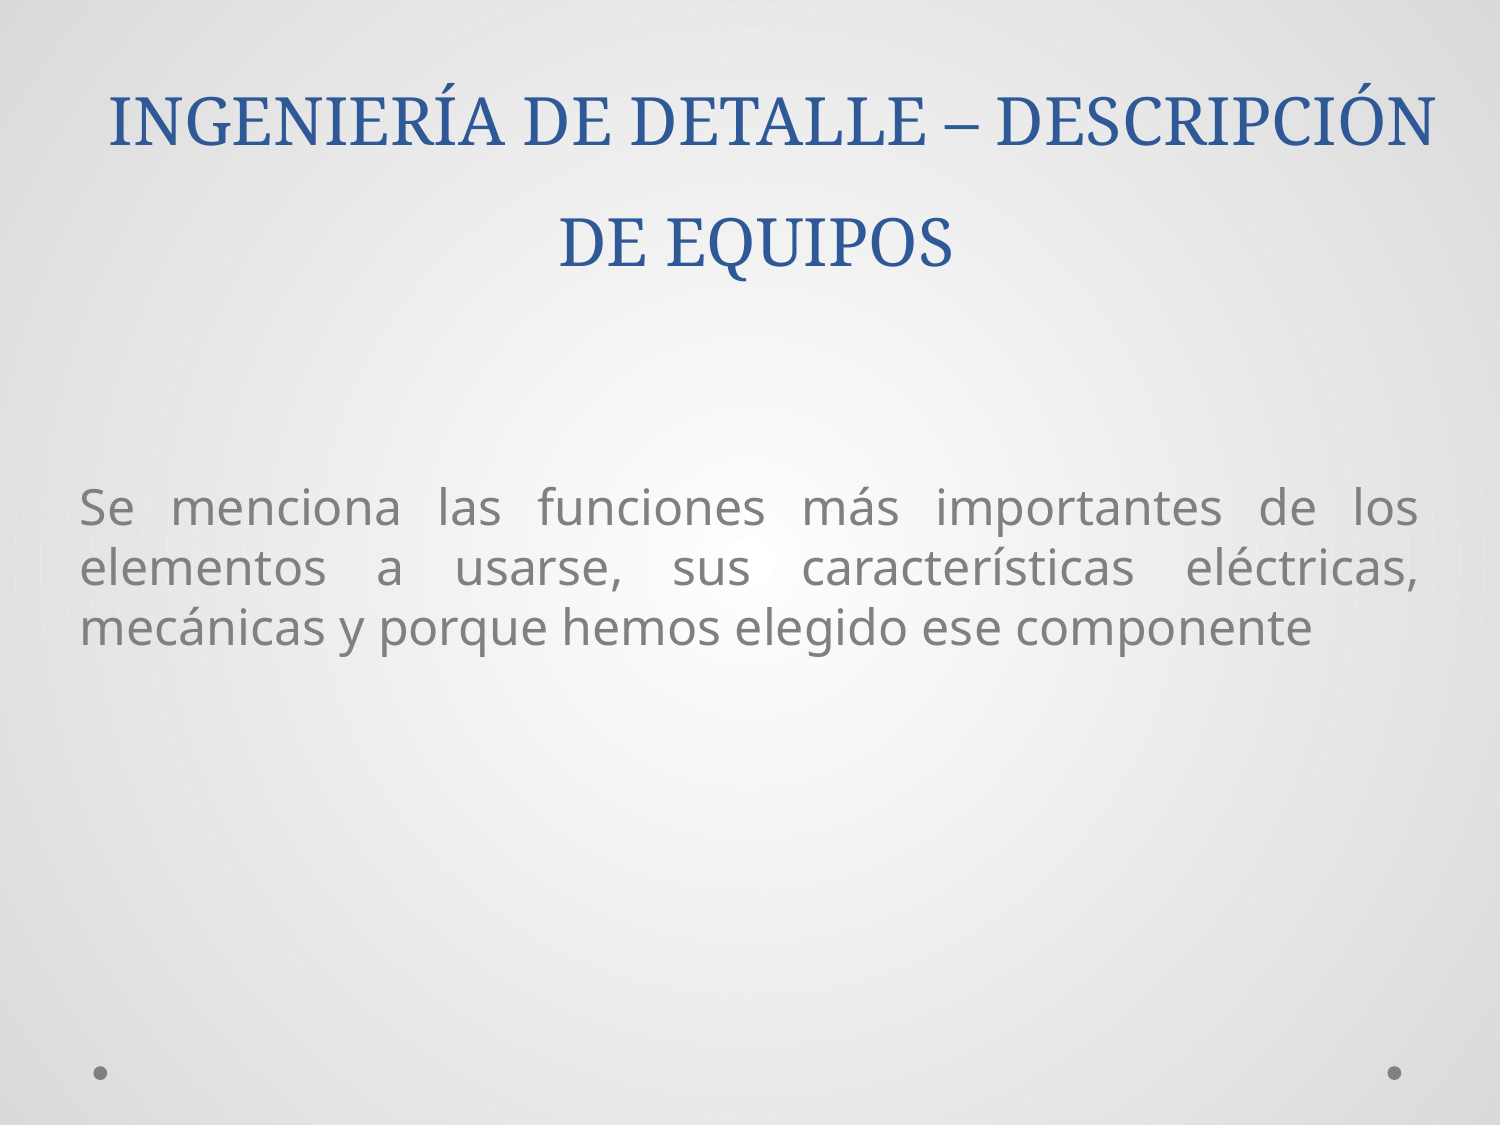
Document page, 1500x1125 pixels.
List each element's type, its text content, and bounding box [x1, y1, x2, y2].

text_box Se menciona las funciones más importantes de los elementos a usarse, sus características eléctricas, mecánicas y porque hemos elegido ese componente [64, 468, 1436, 1012]
text_box INGENIERÍA DE DETALLE – DESCRIPCIÓN DE EQUIPOS [88, 30, 1459, 173]
